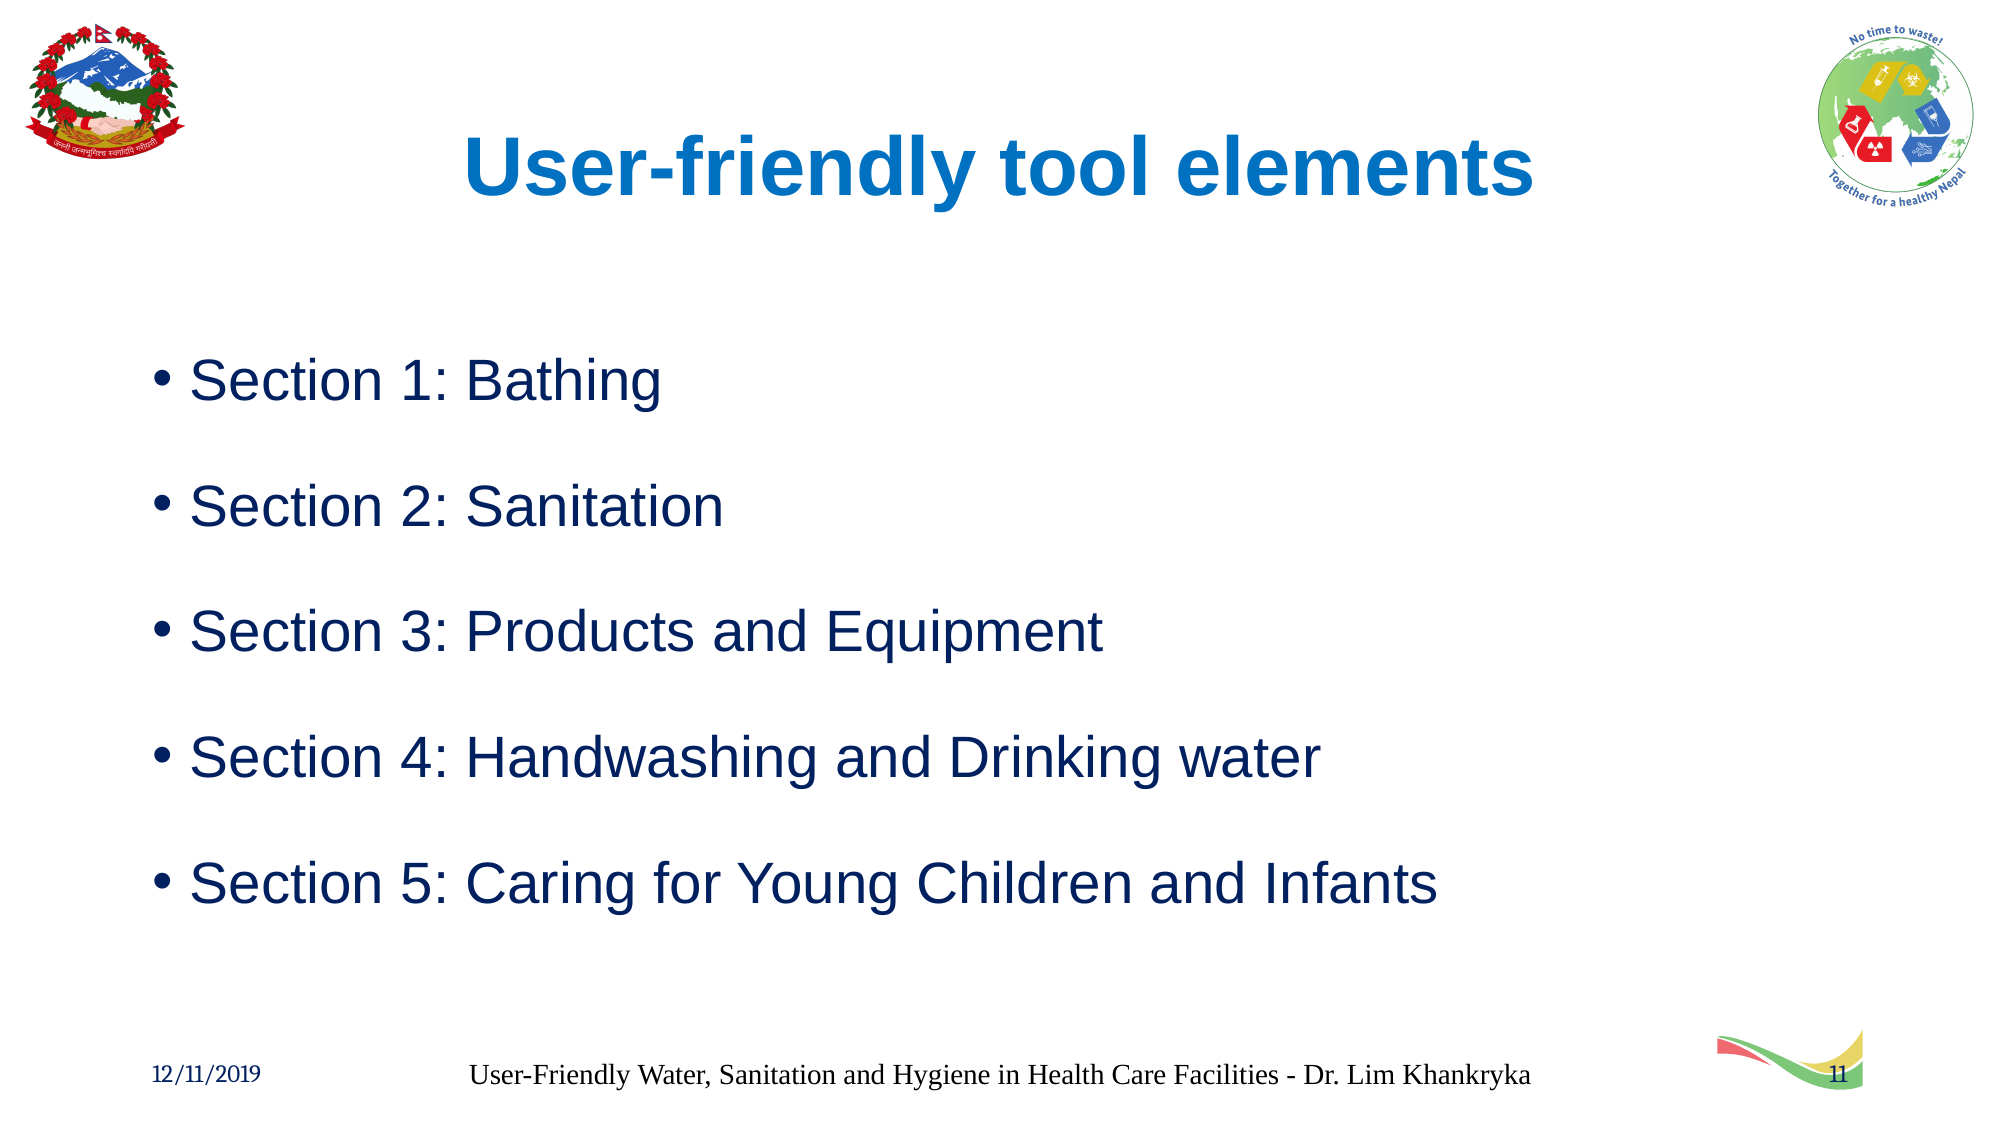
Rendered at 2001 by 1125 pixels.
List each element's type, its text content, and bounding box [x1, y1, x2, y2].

picture [1812, 22, 1978, 209]
picture [22, 22, 188, 161]
slide_number 11 [1694, 1042, 1863, 1103]
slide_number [137, 1042, 334, 1103]
footer User-Friendly Water, Sanitation and Hygiene in Health Care Facilities - Dr. Lim Khankryka [355, 1042, 1645, 1103]
title User-friendly tool elements [137, 59, 1863, 278]
list Section 1: Bathing Section 2: Sanitation Section 3: Products and Equipment Section 4: Handwashing and Drinking water Section 5: Caring for Young Children and Infants [137, 299, 1863, 920]
